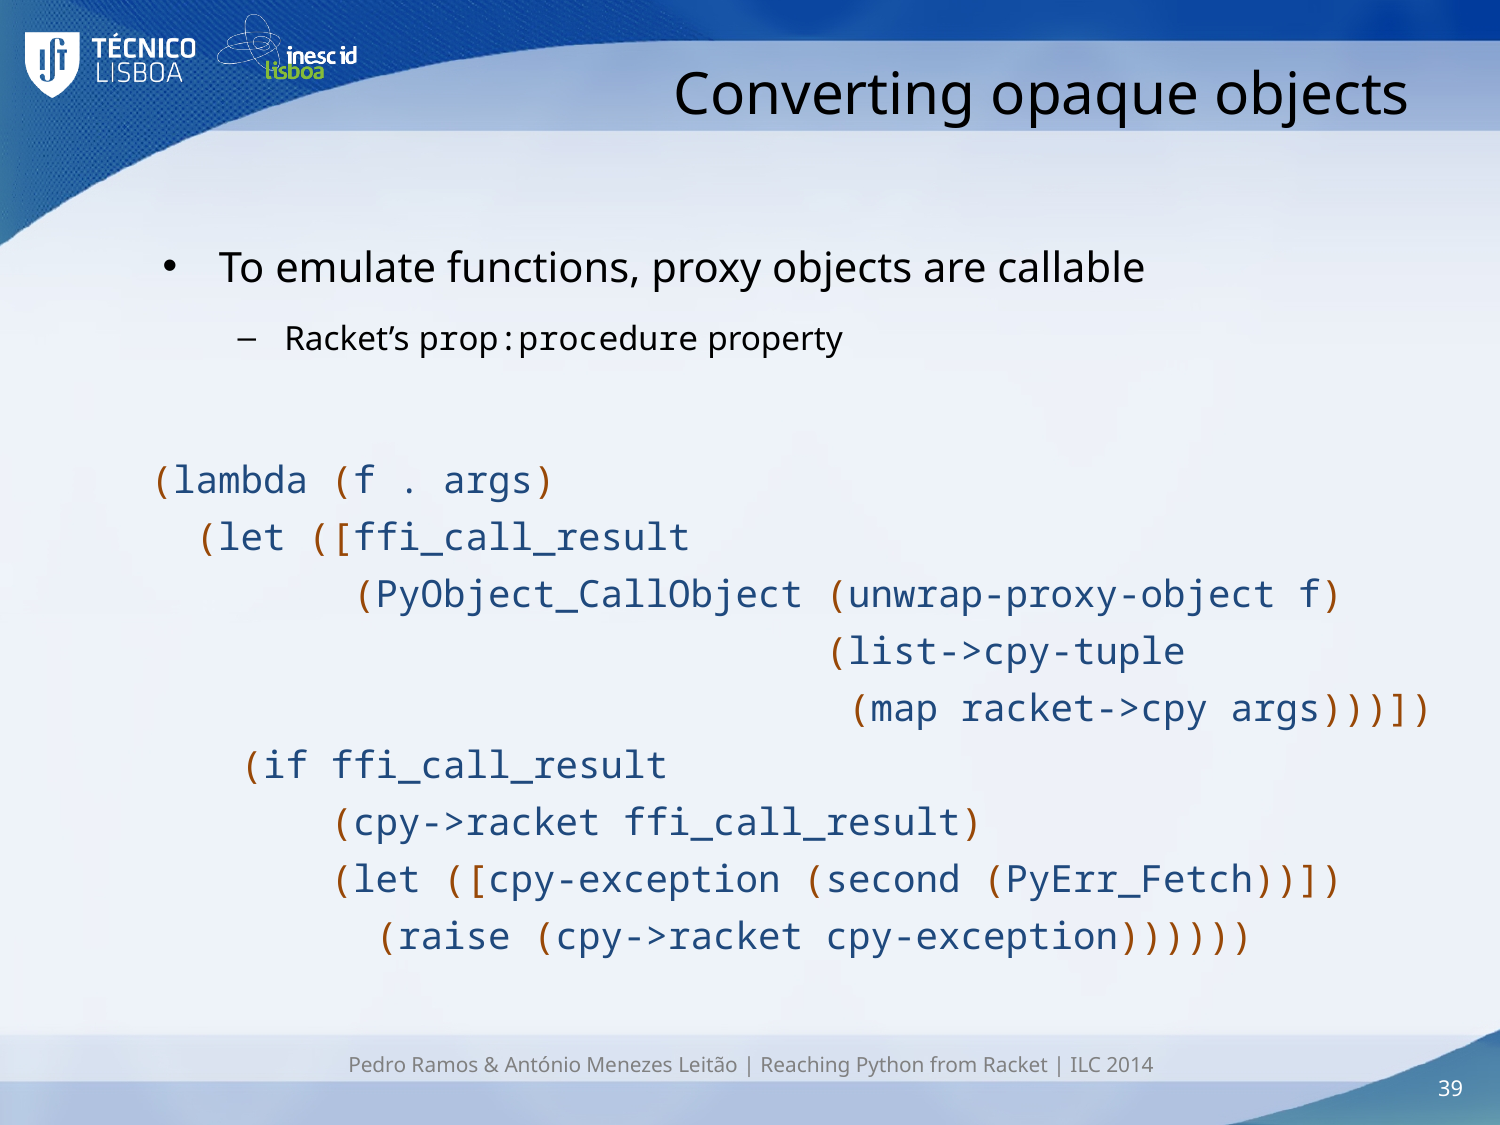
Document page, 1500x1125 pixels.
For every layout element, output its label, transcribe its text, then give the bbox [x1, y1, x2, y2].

picture [0, 0, 1500, 1125]
title Converting opaque objects [383, 30, 1425, 152]
list To emulate functions, proxy objects are callable Racket’s prop:procedure property [147, 208, 1425, 398]
text_box Pedro Ramos & António Menezes Leitão | Reaching Python from Racket | ILC 2014 [147, 1033, 1355, 1094]
text_box (lambda (f . args) (let ([ffi_call_result (PyObject_CallObject (unwrap-proxy-object f) (list->cpy-tuple (map racket->cpy args)))]) (if ffi_call_result (cpy->racket ffi_call_result) (let ([cpy-exception (second (PyErr_Fetch))]) (raise (cpy->racket cpy-exception)))))) [135, 444, 1455, 988]
slide_number 39 [1128, 1059, 1478, 1119]
